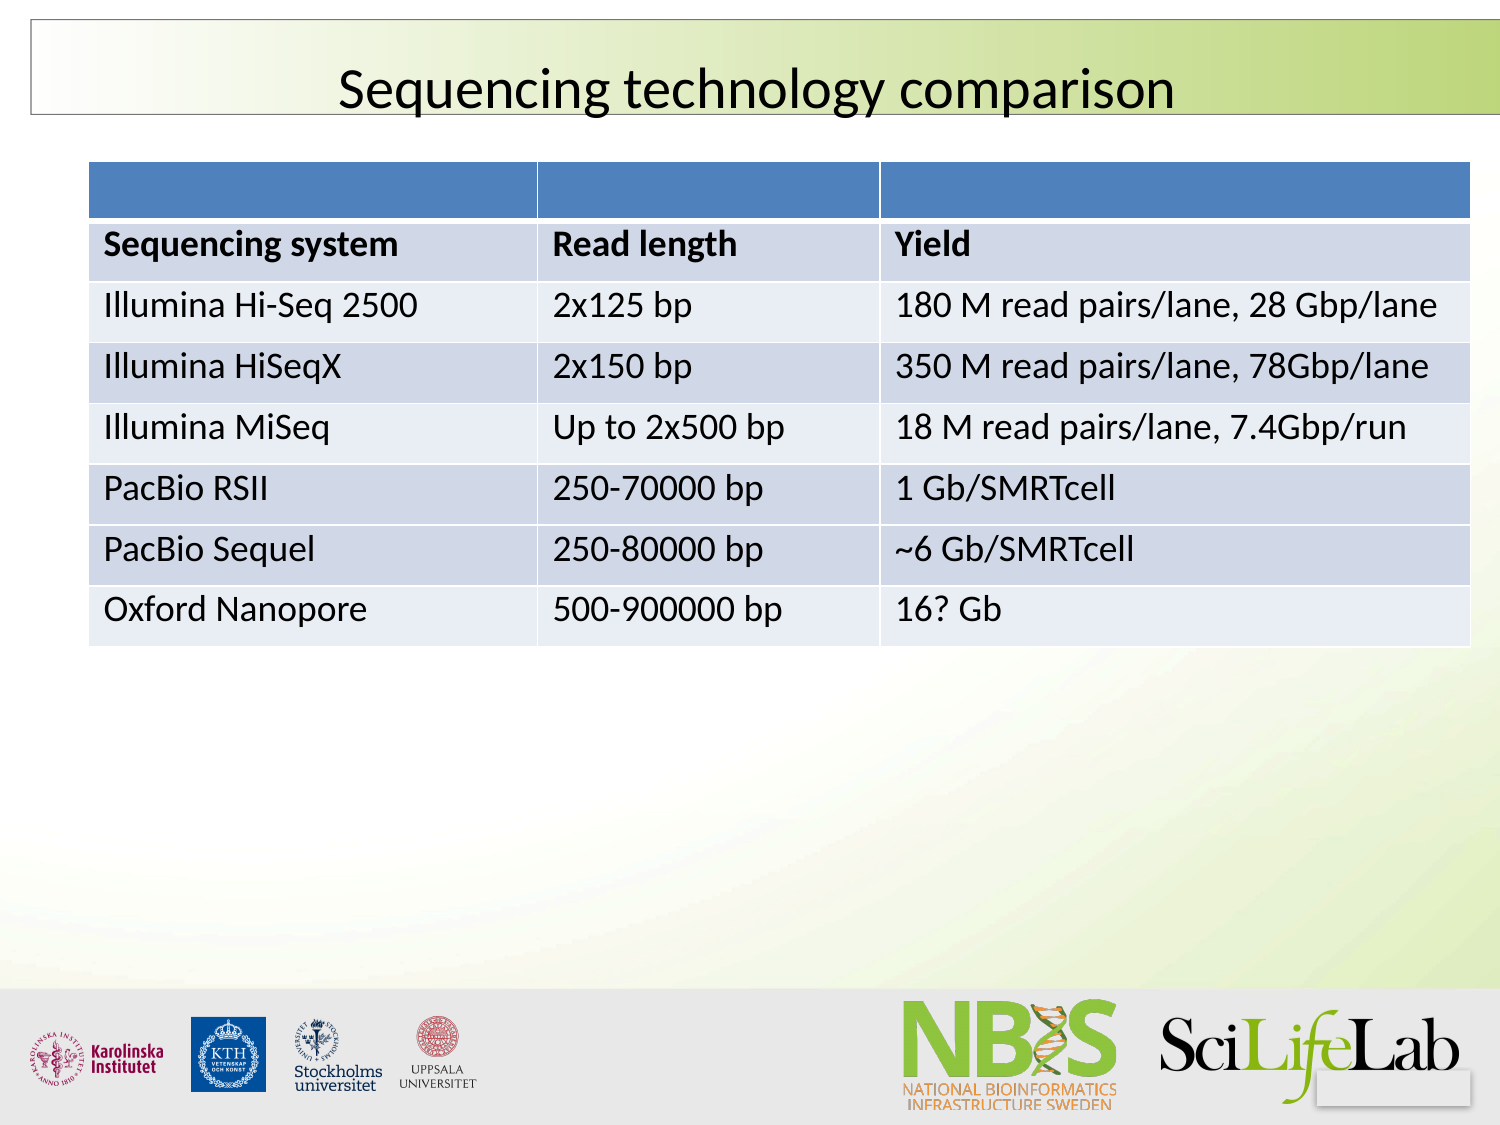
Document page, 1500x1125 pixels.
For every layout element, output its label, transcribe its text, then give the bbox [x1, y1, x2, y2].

title Sequencing technology comparison [82, 42, 1433, 138]
table_cell PacBio RSII [89, 465, 537, 524]
table_cell 2x150 bp [538, 343, 879, 403]
table_cell Up to 2x500 bp [538, 404, 879, 463]
table_cell Illumina MiSeq [89, 404, 537, 463]
table_cell Read length [538, 224, 879, 281]
table_cell 2x125 bp [538, 283, 879, 342]
table_cell 1 Gb/SMRTcell [881, 465, 1470, 524]
table_header [538, 162, 879, 218]
table_cell 350 M read pairs/lane, 78Gbp/lane [881, 343, 1470, 403]
table_cell PacBio Sequel [89, 526, 537, 585]
table_cell 500-900000 bp [538, 587, 879, 646]
table_header [881, 162, 1470, 218]
table_cell Sequencing system [89, 224, 537, 281]
table_cell 16? Gb [881, 587, 1470, 646]
table_cell ~6 Gb/SMRTcell [881, 526, 1470, 585]
table_cell Illumina Hi-Seq 2500 [89, 283, 537, 342]
table_header [89, 162, 537, 218]
table_cell 18 M read pairs/lane, 7.4Gbp/run [881, 404, 1470, 463]
table_cell Illumina HiSeqX [89, 343, 537, 403]
table_cell 250-70000 bp [538, 465, 879, 524]
table_cell Oxford Nanopore [89, 587, 537, 646]
picture [0, 0, 1500, 1125]
table_cell 250-80000 bp [538, 526, 879, 585]
table_cell Yield [881, 224, 1470, 281]
table_cell 180 M read pairs/lane, 28 Gbp/lane [881, 283, 1470, 342]
